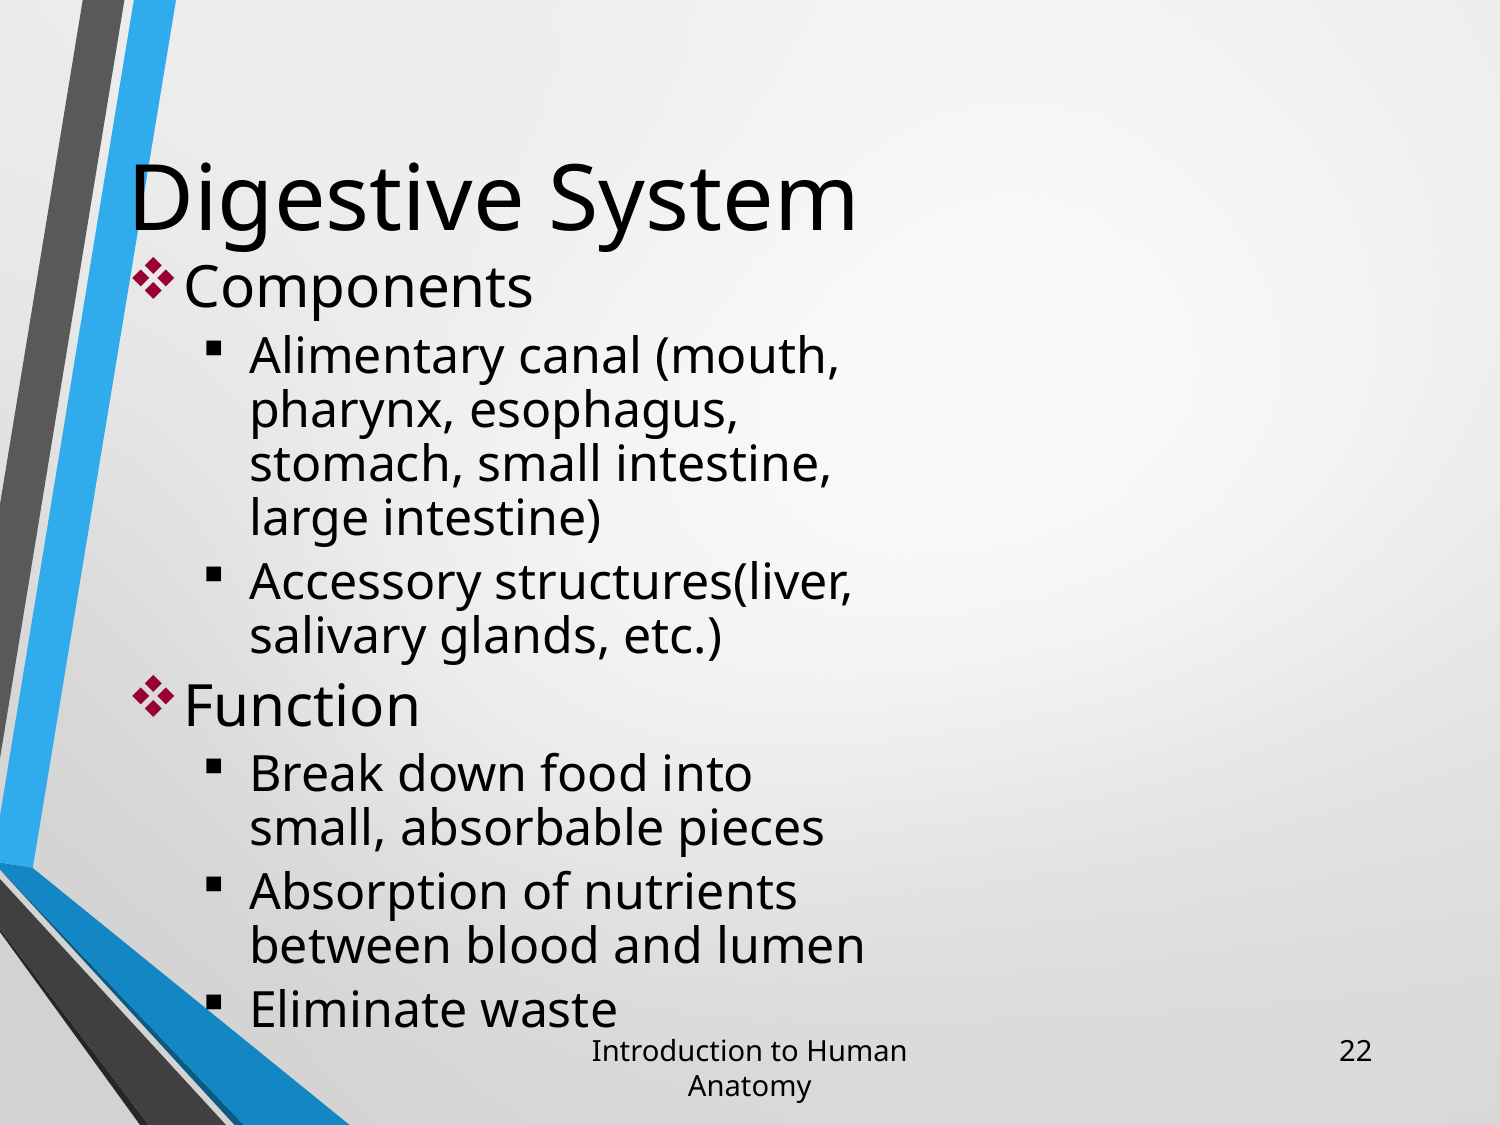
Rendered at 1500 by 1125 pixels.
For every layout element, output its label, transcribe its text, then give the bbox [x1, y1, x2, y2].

text_box Components Alimentary canal (mouth, pharynx, esophagus, stomach, small intestine, large intestine) Accessory structures(liver, salivary glands, etc.) Function Break down food into small, absorbable pieces Absorption of nutrients between blood and lumen Eliminate waste [112, 249, 913, 1063]
text_box 22 [1074, 1025, 1388, 1100]
text_box Introduction to Human Anatomy [512, 1025, 988, 1100]
text_box Digestive System [112, 99, 950, 288]
